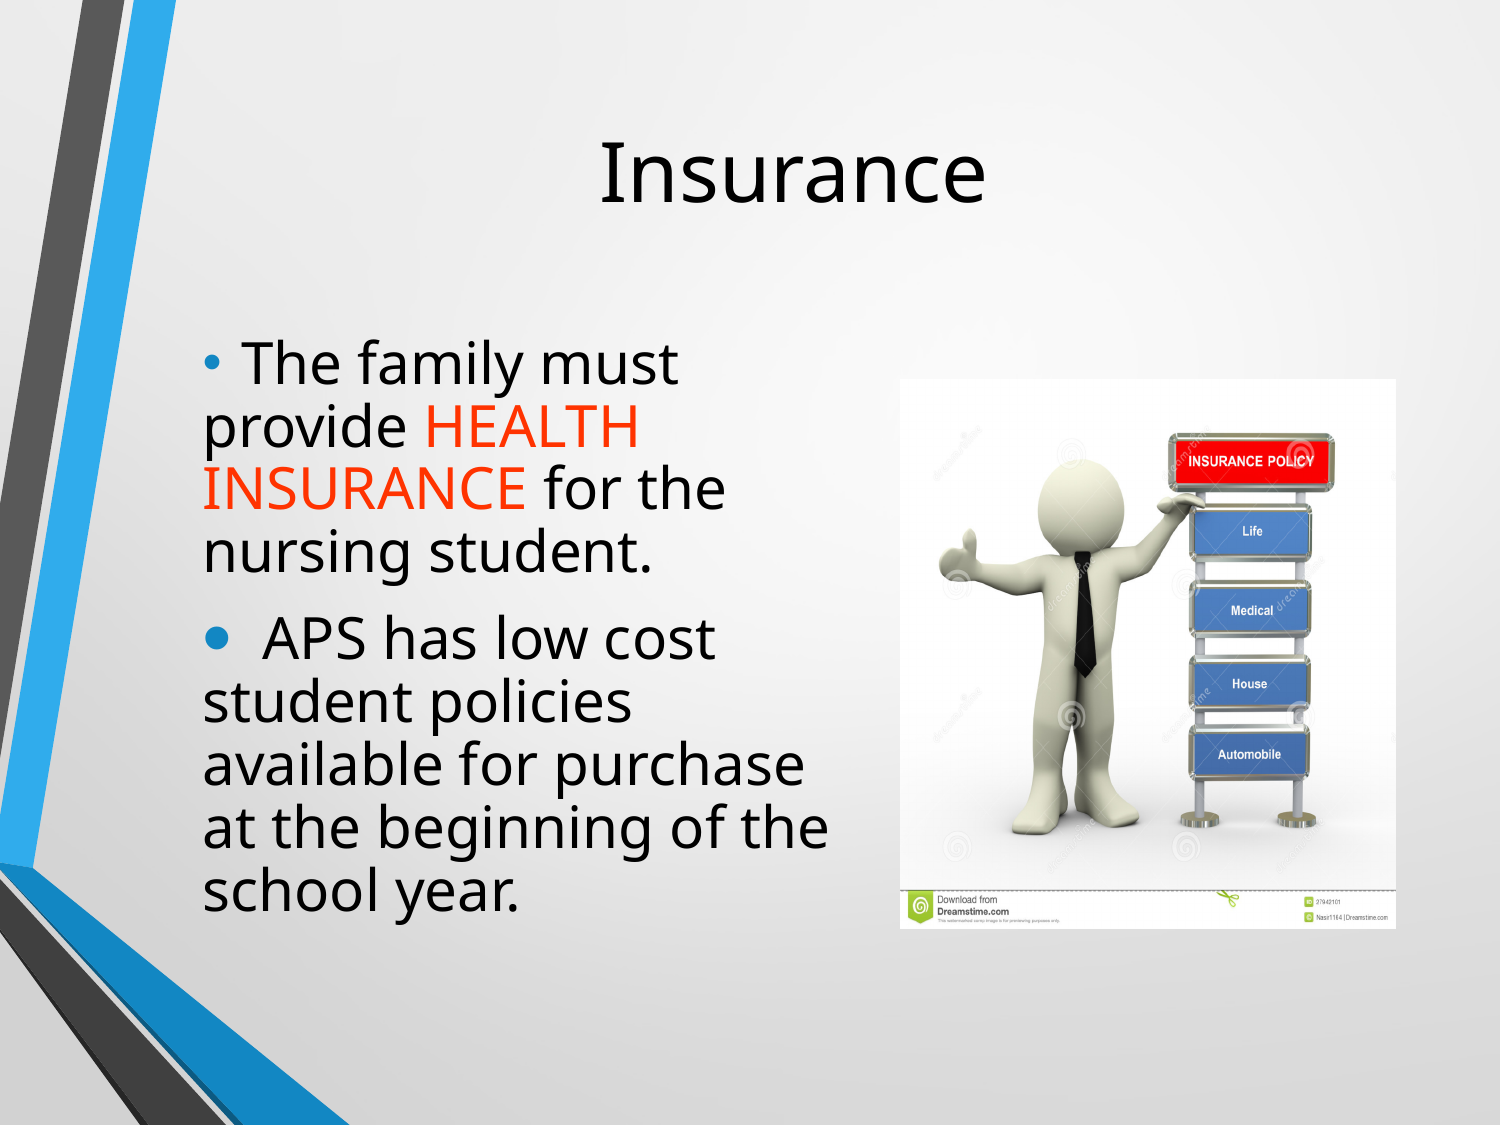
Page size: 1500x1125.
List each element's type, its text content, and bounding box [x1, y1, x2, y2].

title Insurance [162, 24, 1427, 313]
list The family must provide HEALTH INSURANCE for the nursing student. APS has low cost student policies available for purchase at the beginning of the school year. [187, 287, 868, 970]
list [899, 378, 1396, 929]
